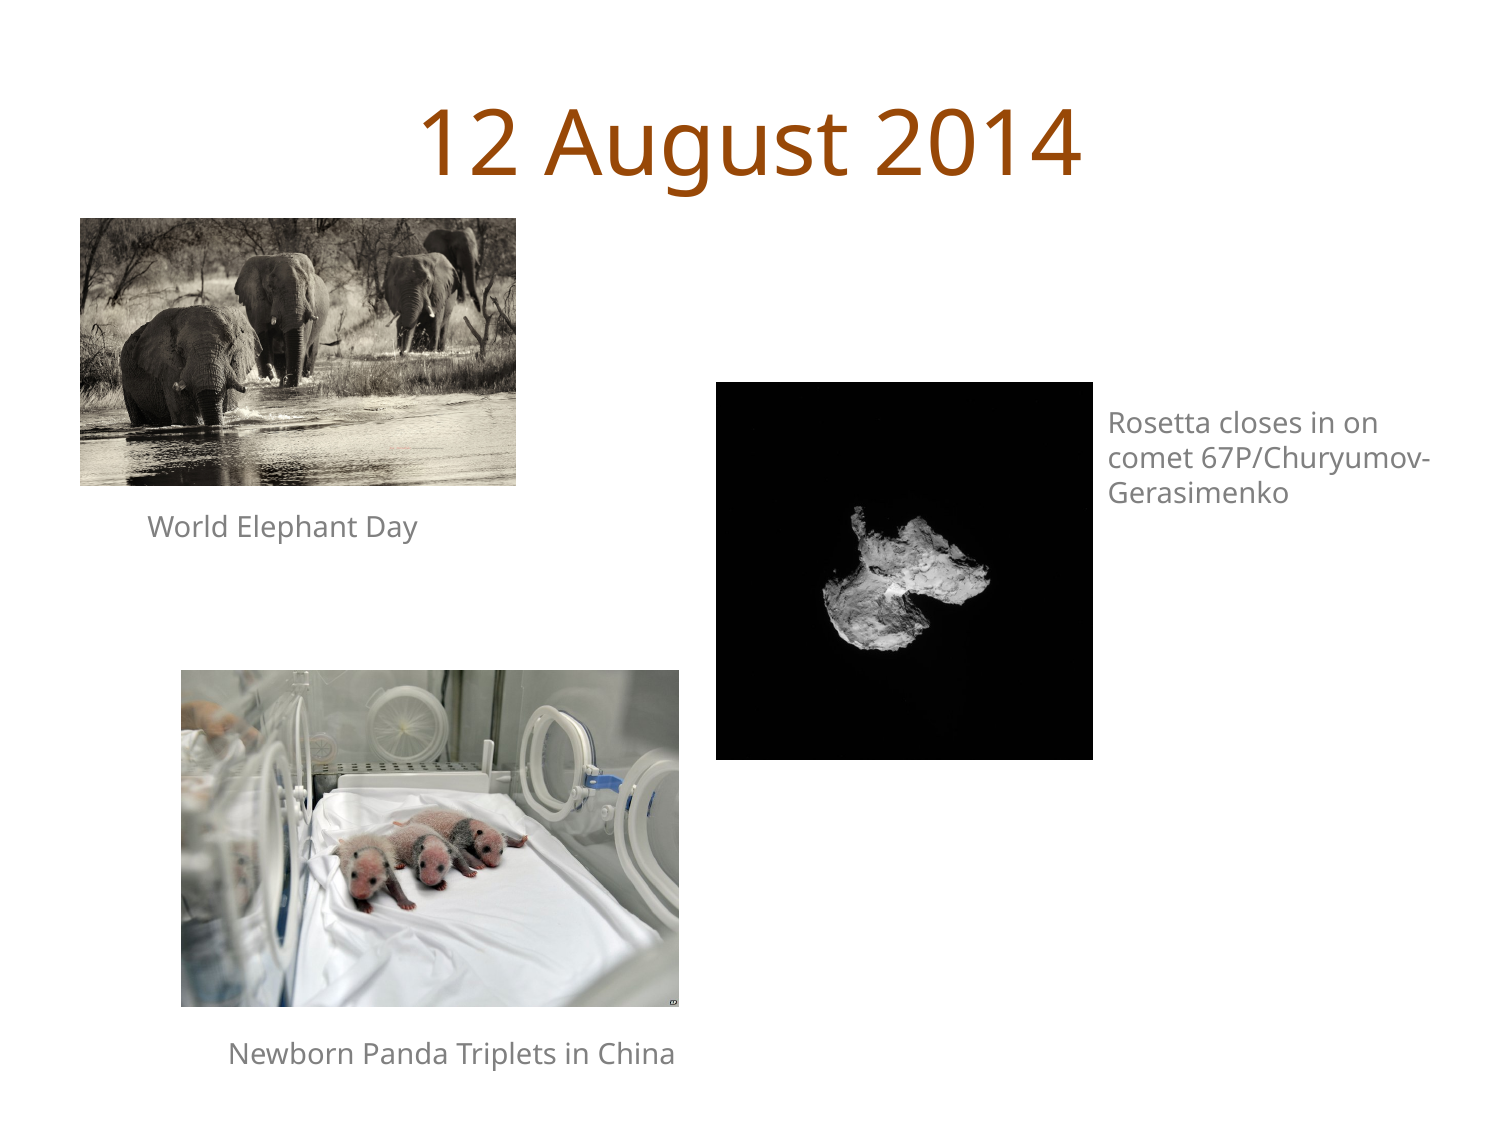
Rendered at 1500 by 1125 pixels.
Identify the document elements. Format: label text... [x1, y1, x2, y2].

text_box Rosetta closes in on comet 67P/Churyumov-Gerasimenko [1098, 397, 1472, 517]
title 12 August 2014 [75, 45, 1425, 233]
picture [715, 382, 1093, 760]
picture [180, 670, 679, 1008]
picture [80, 218, 516, 486]
text_box Newborn Panda Triplets in China [213, 1027, 699, 1078]
text_box World Elephant Day [132, 500, 434, 551]
